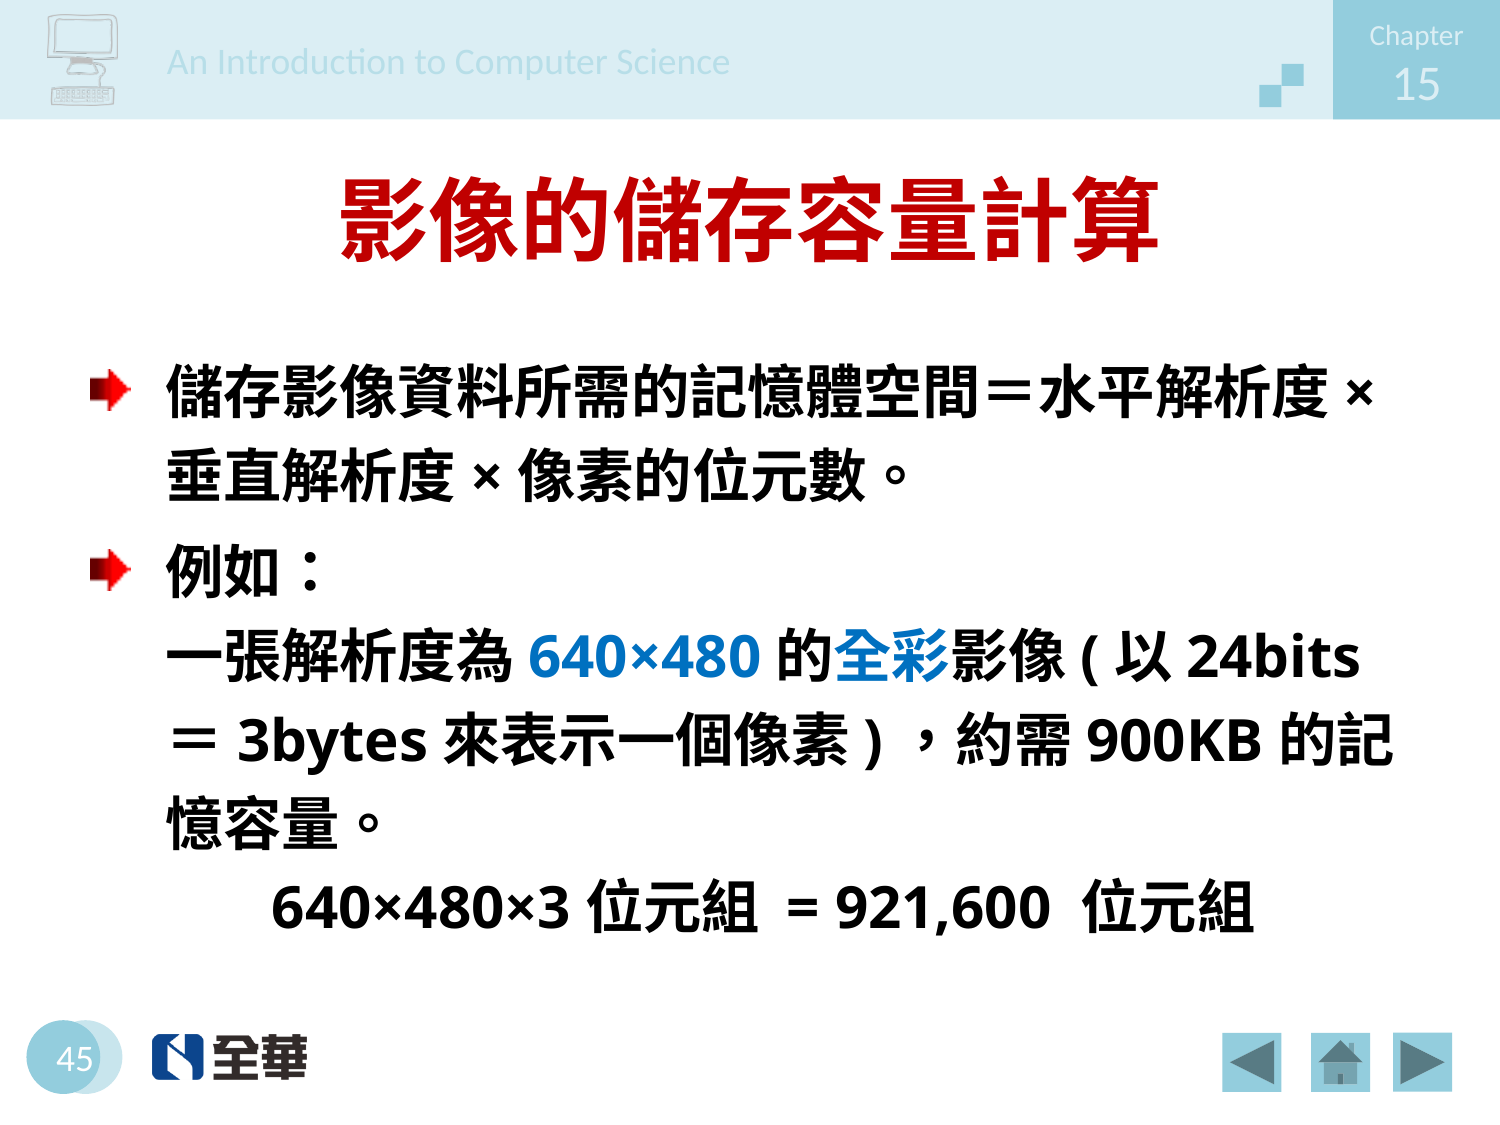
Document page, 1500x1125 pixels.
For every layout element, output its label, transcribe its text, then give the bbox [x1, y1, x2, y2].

list 儲存影像資料所需的記憶體空間＝水平解析度×垂直解析度×像素的位元數。 例如： 一張解析度為640×480的全彩影像(以24bits＝3bytes來表示一個像素)，約需900KB的記憶容量。 640×480×3位元組 = 921,600 位元組 [75, 333, 1425, 1005]
title 影像的儲存容量計算 [75, 138, 1425, 297]
picture [152, 1034, 307, 1080]
picture [90, 369, 131, 411]
picture [47, 14, 118, 106]
picture [90, 549, 131, 591]
